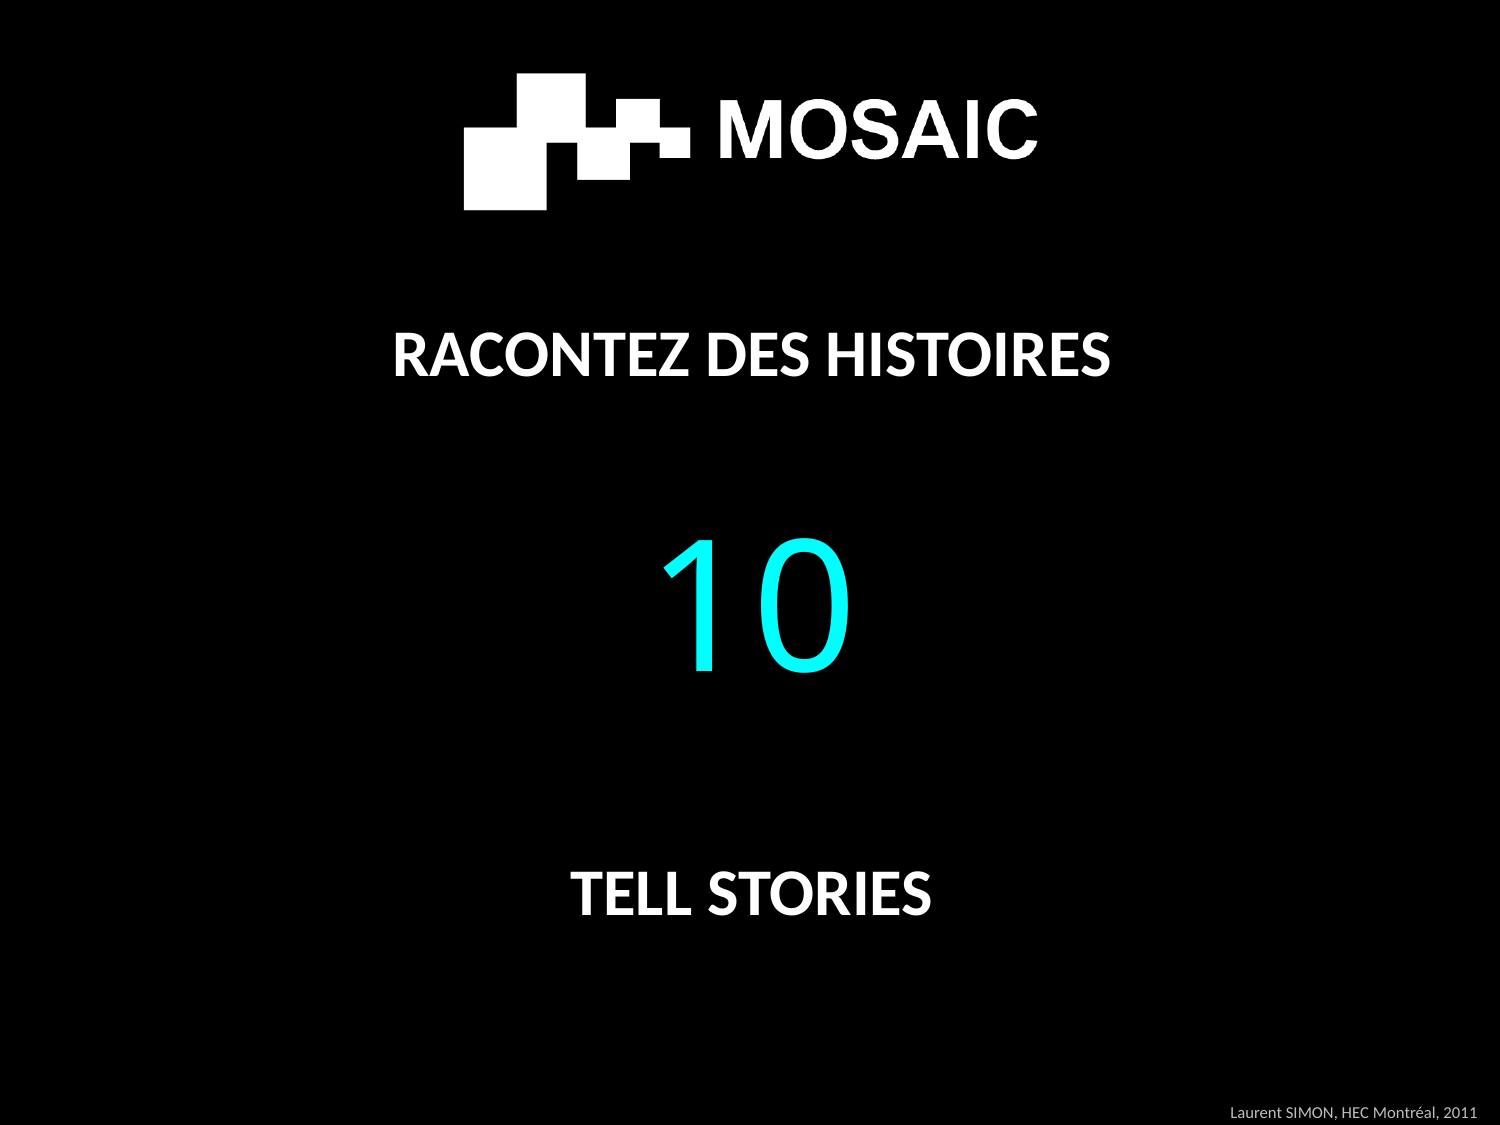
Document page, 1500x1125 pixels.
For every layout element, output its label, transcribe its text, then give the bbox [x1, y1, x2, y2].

text_box TELL STORIES [555, 841, 949, 937]
picture [395, 4, 1105, 211]
text_box RACONTEZ DES HISTOIRES [377, 302, 1127, 398]
text_box 10 [632, 480, 872, 716]
text_box Laurent SIMON, HEC Montréal, 2011 [1215, 1093, 1493, 1125]
